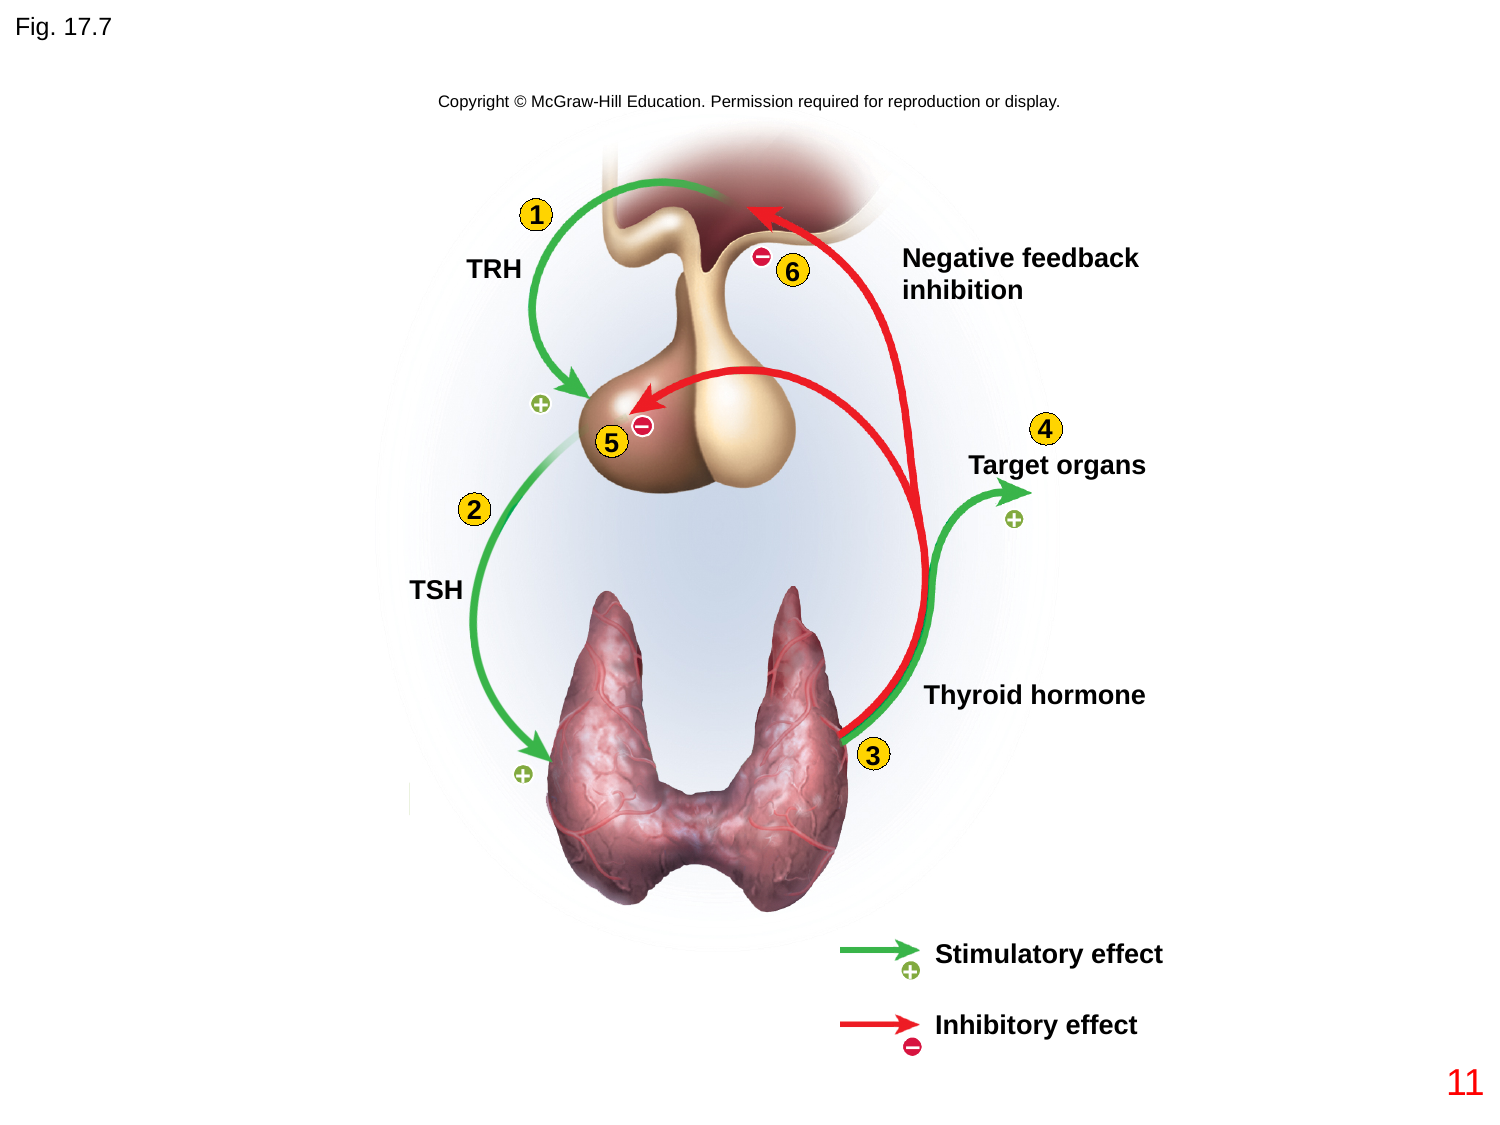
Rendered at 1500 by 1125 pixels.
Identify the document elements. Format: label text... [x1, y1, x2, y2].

text_box Thyroid hormone [1065, 677, 1161, 718]
text_box – [905, 1041, 921, 1061]
text_box Target organs [1065, 447, 1162, 487]
text_box Negative feedback inhibition [1065, 240, 1154, 313]
text_box Inhibitory effect [935, 1007, 1153, 1048]
text_box Copyright © McGraw-Hill Education. Permission required for reproduction or display. [115, 83, 1385, 119]
picture [840, 1013, 920, 1036]
picture [374, 100, 1061, 961]
title Fig. 17.7 [0, 6, 376, 45]
text_box Stimulatory effect [934, 935, 1178, 976]
text_box + [902, 967, 919, 987]
